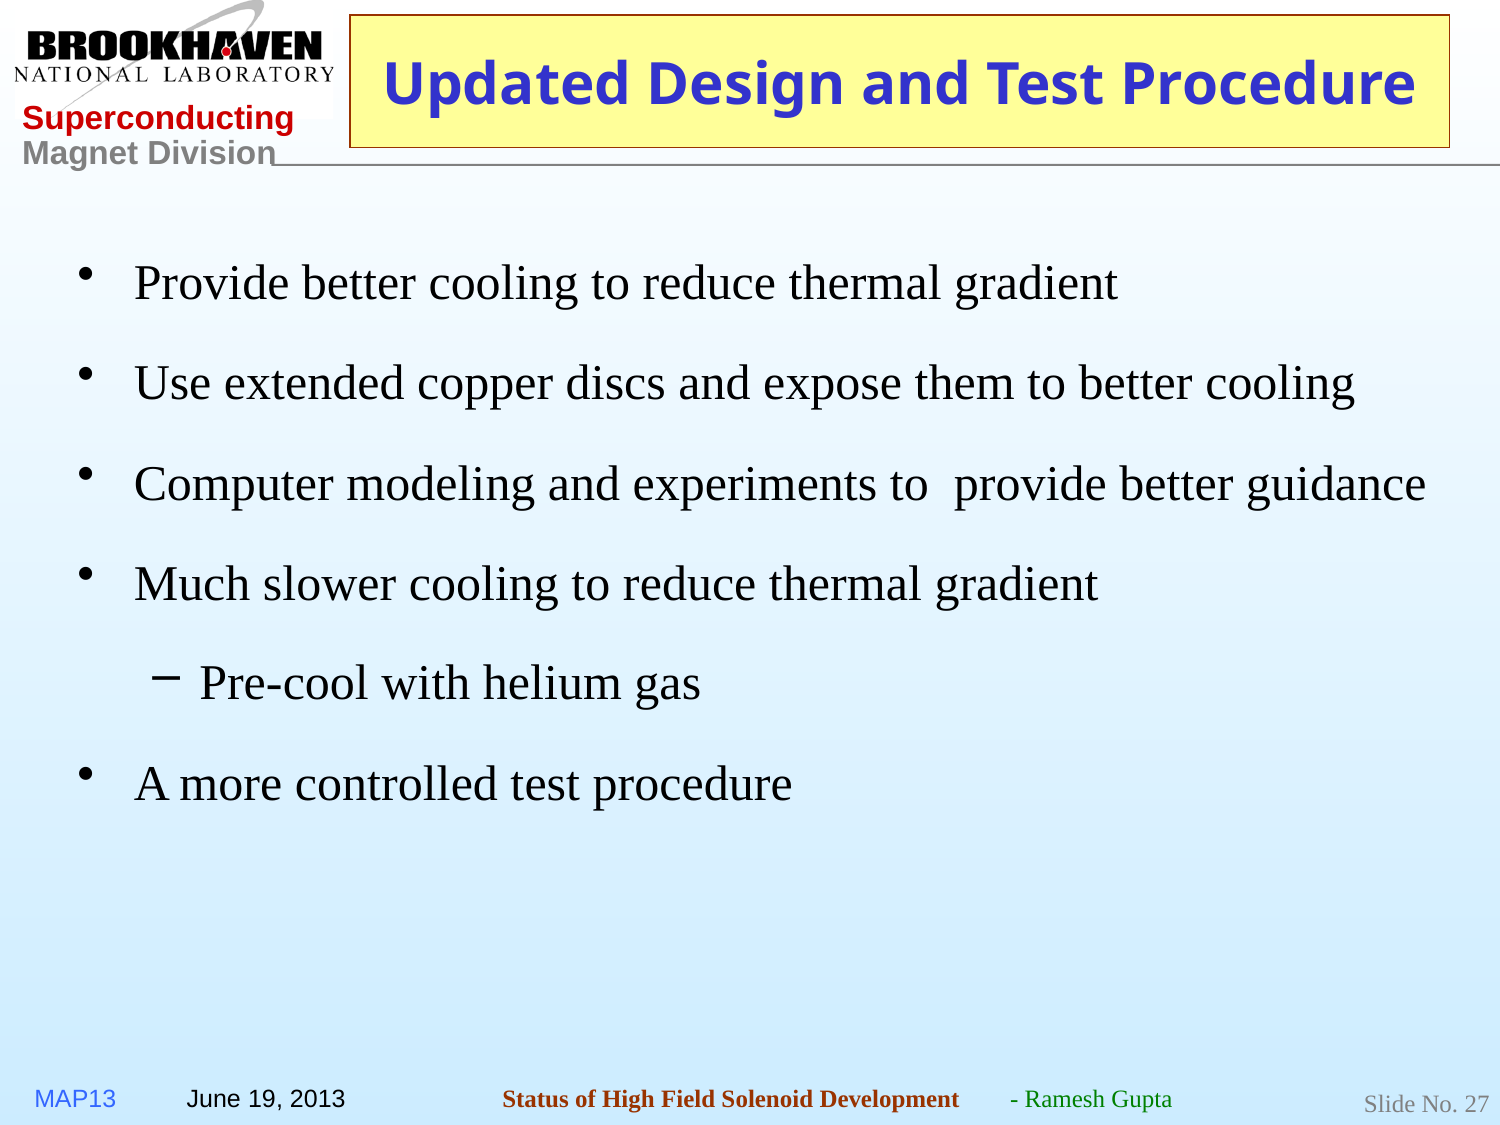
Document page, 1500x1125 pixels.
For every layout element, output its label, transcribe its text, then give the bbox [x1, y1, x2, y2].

list Provide better cooling to reduce thermal gradient Use extended copper discs and expose them to better cooling Computer modeling and experiments to provide better guidance Much slower cooling to reduce thermal gradient Pre-cool with helium gas A more controlled test procedure [62, 212, 1463, 951]
title Updated Design and Test Procedure [349, 14, 1450, 148]
